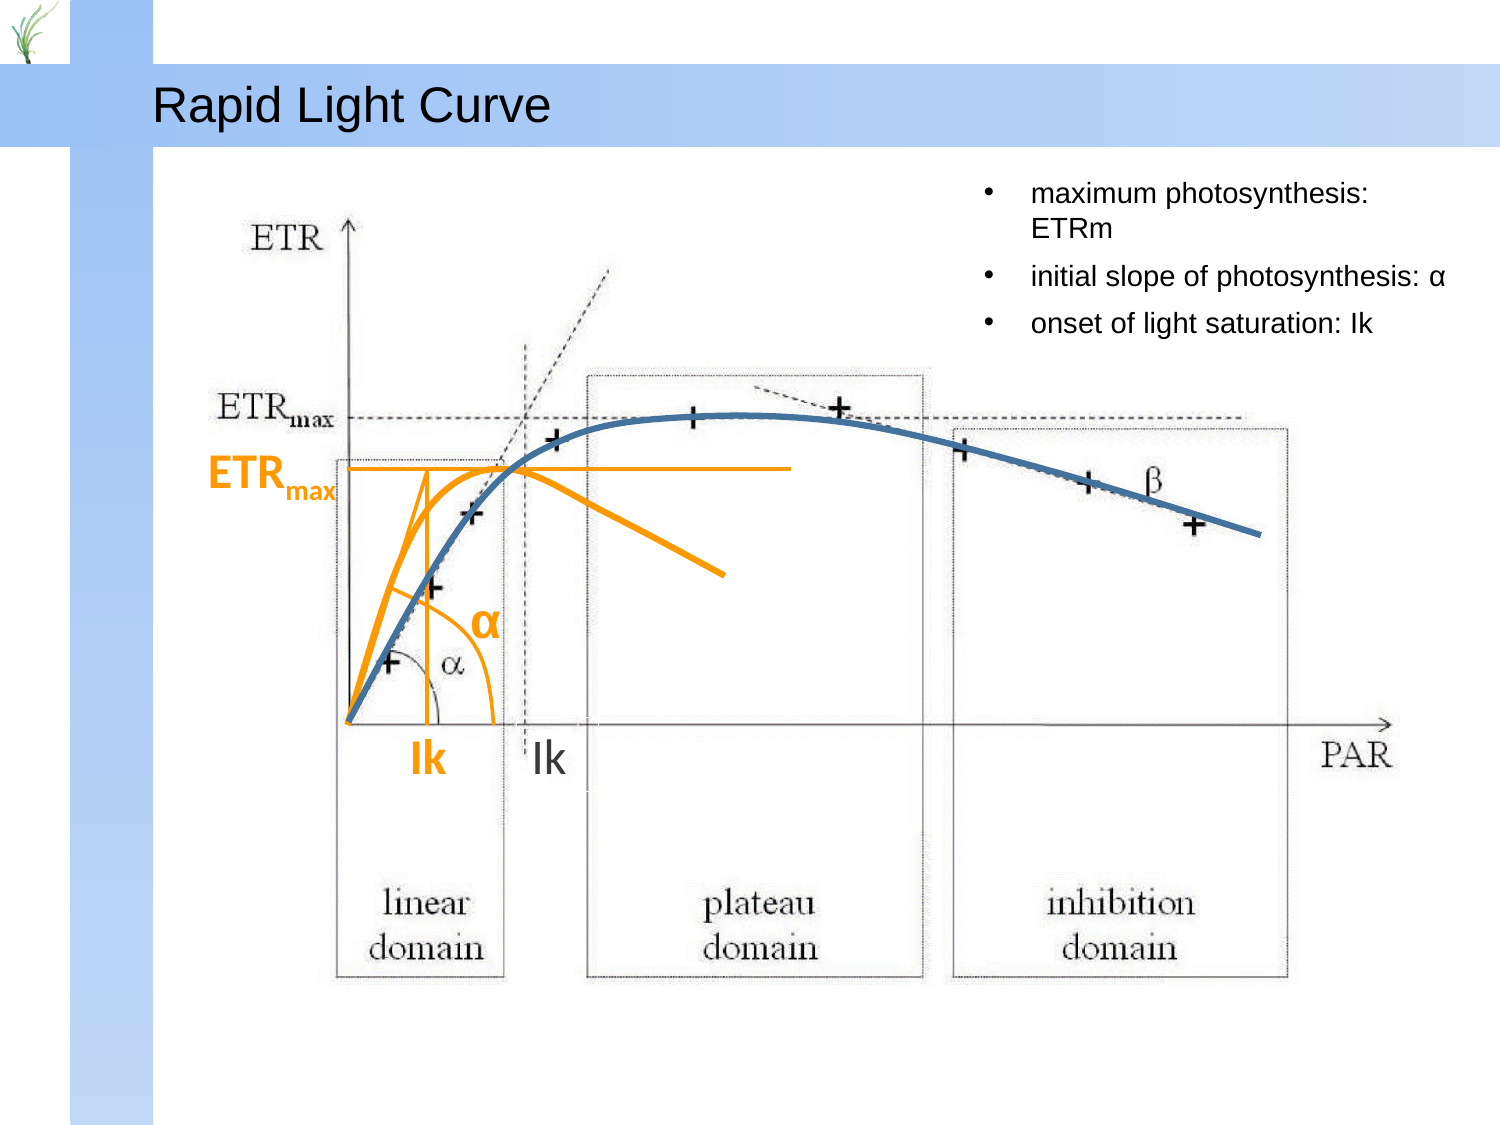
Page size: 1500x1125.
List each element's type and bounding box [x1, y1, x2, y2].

text_box [348, 469, 426, 725]
picture [10, 0, 60, 64]
text_box [0, 0, 1500, 1125]
